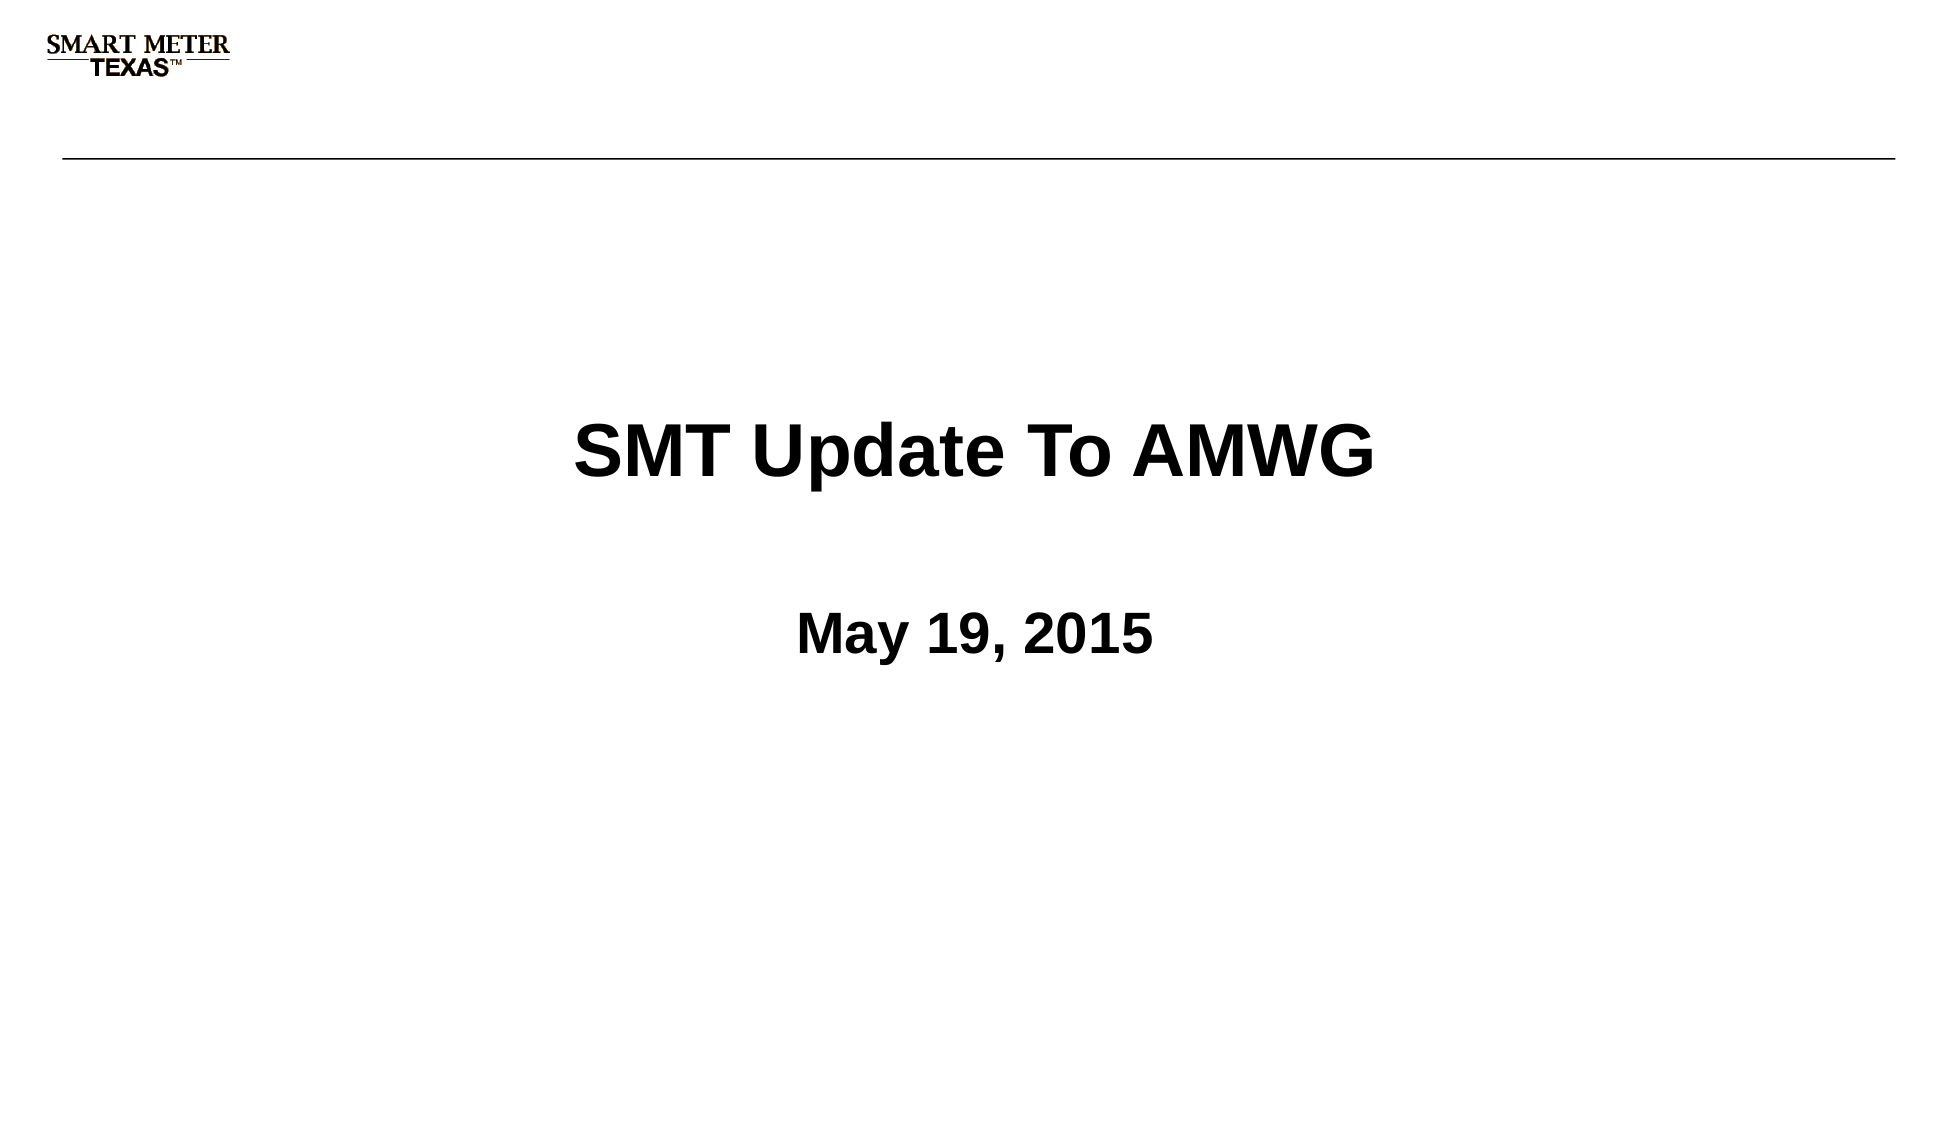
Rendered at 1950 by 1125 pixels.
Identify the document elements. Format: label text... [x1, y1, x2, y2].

picture [33, 24, 238, 84]
title SMT Update To AMWG [146, 349, 1804, 591]
subtitle May 19, 2015 [292, 587, 1658, 876]
